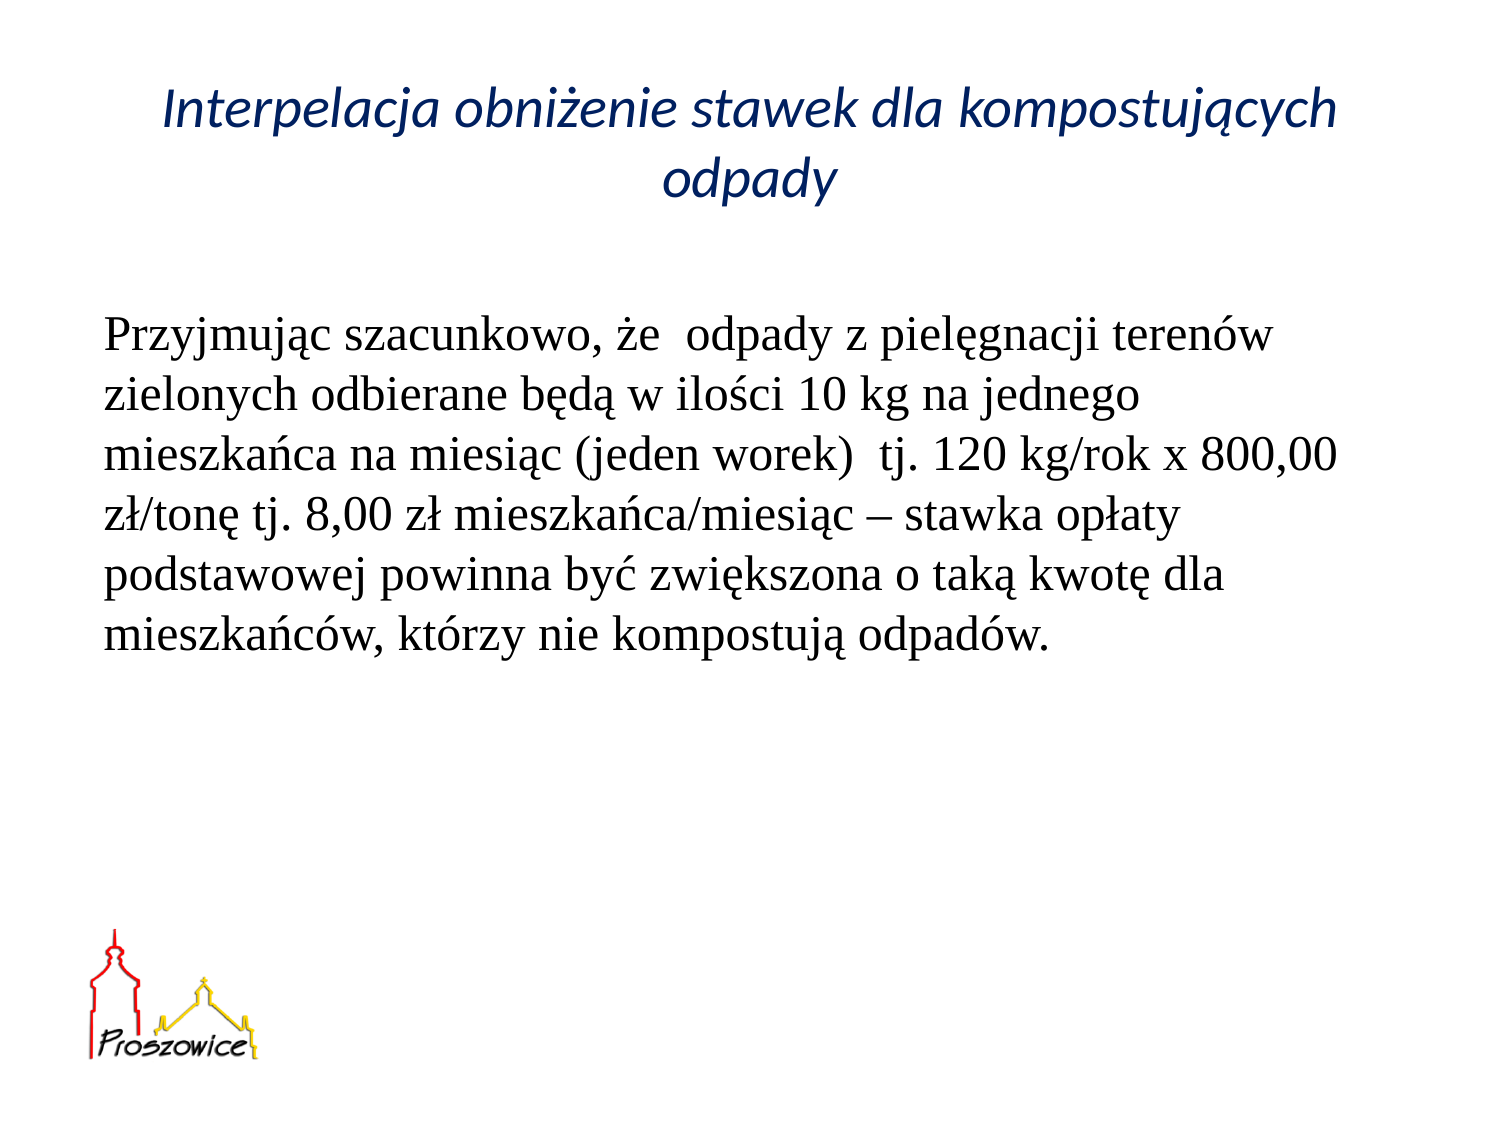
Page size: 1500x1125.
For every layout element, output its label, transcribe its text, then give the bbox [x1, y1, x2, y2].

picture [64, 916, 266, 1095]
text_box Przyjmując szacunkowo, że odpady z pielęgnacji terenów zielonych odbierane będą w ilości 10 kg na jednego mieszkańca na miesiąc (jeden worek) tj. 120 kg/rok x 800,00 zł/tonę tj. 8,00 zł mieszkańca/miesiąc – stawka opłaty podstawowej powinna być zwiększona o taką kwotę dla mieszkańców, którzy nie kompostują odpadów. [88, 292, 1365, 668]
title Interpelacja obniżenie stawek dla kompostujących odpady [75, 45, 1425, 233]
